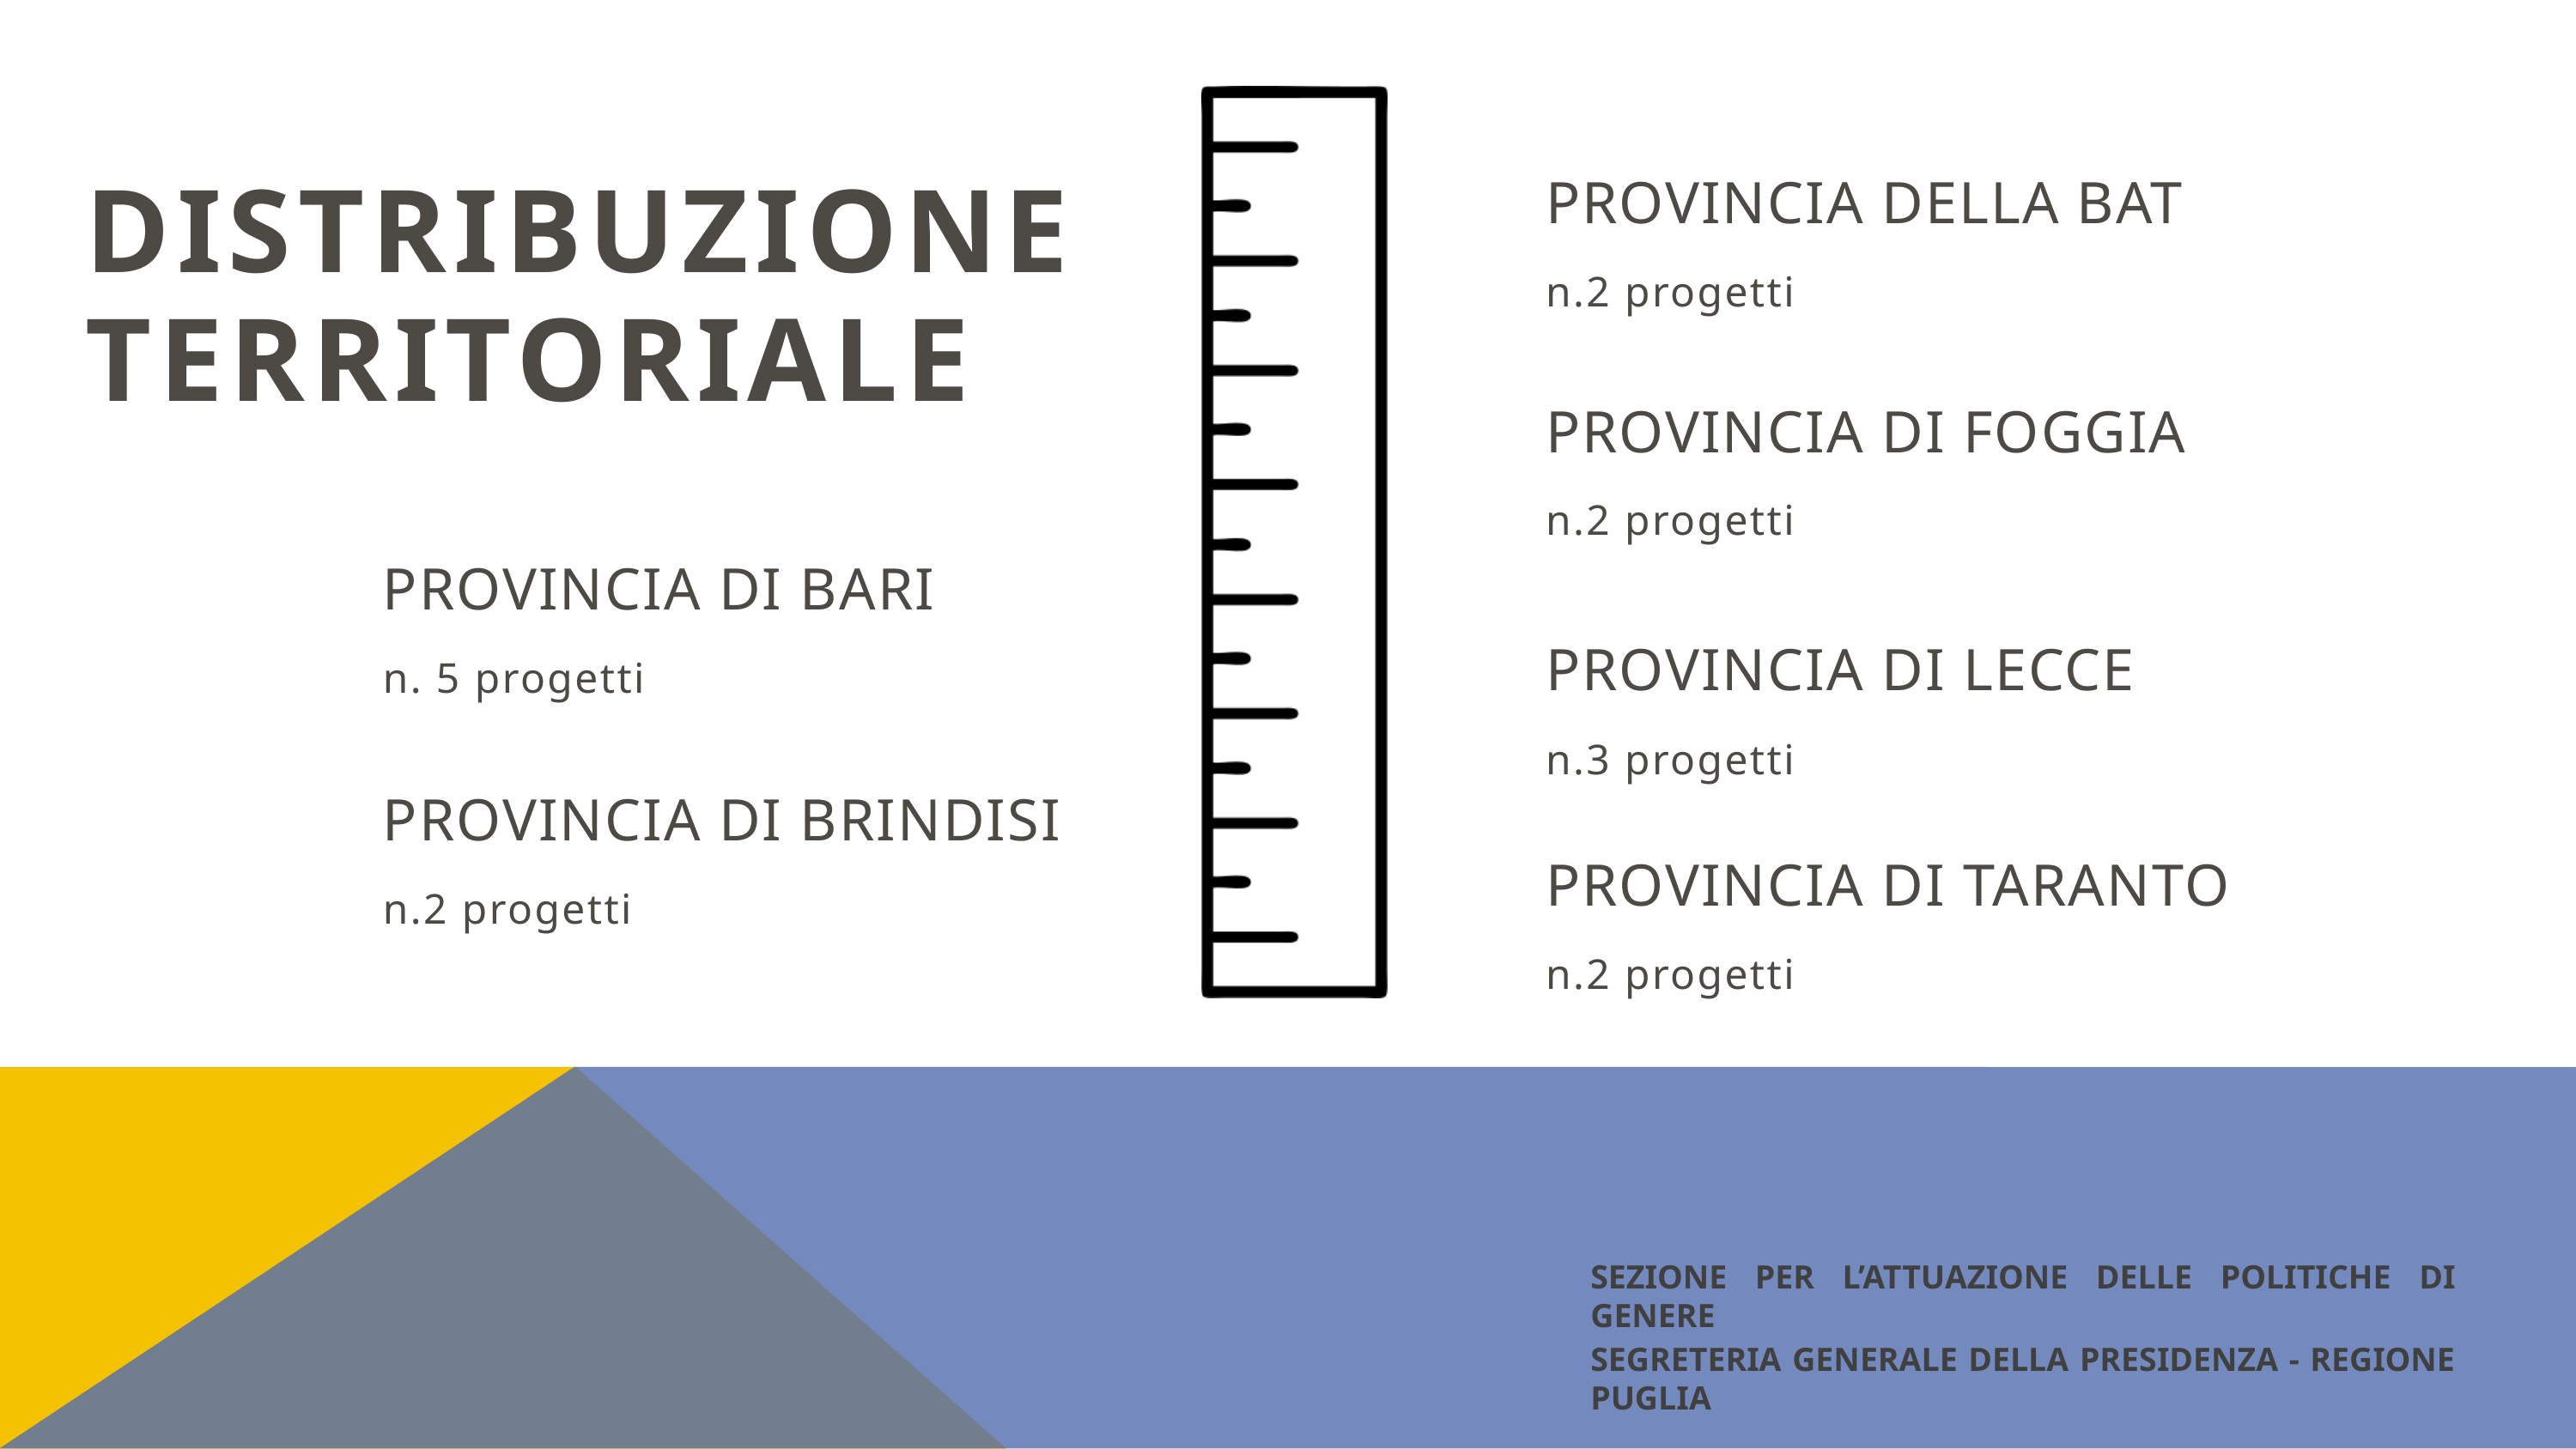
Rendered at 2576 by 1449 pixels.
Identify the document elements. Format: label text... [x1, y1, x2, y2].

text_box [382, 783, 1171, 934]
picture [1201, 85, 1388, 998]
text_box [1545, 166, 2334, 317]
text_box EQUITÀ NELL'ASSEGNAZIONE DELLE RISORSE [199, 361, 1141, 627]
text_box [1545, 848, 2334, 999]
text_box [382, 552, 1171, 703]
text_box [1545, 634, 2334, 784]
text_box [1545, 395, 2334, 621]
text_box DISTRIBUZIONE TERRITORIALE [85, 166, 1095, 424]
text_box SEZIONE PER L’ATTUAZIONE DELLE POLITICHE DI GENERE SEGRETERIA GENERALE DELLA PRESIDENZA - REGIONE PUGLIA [1577, 1250, 2469, 1423]
